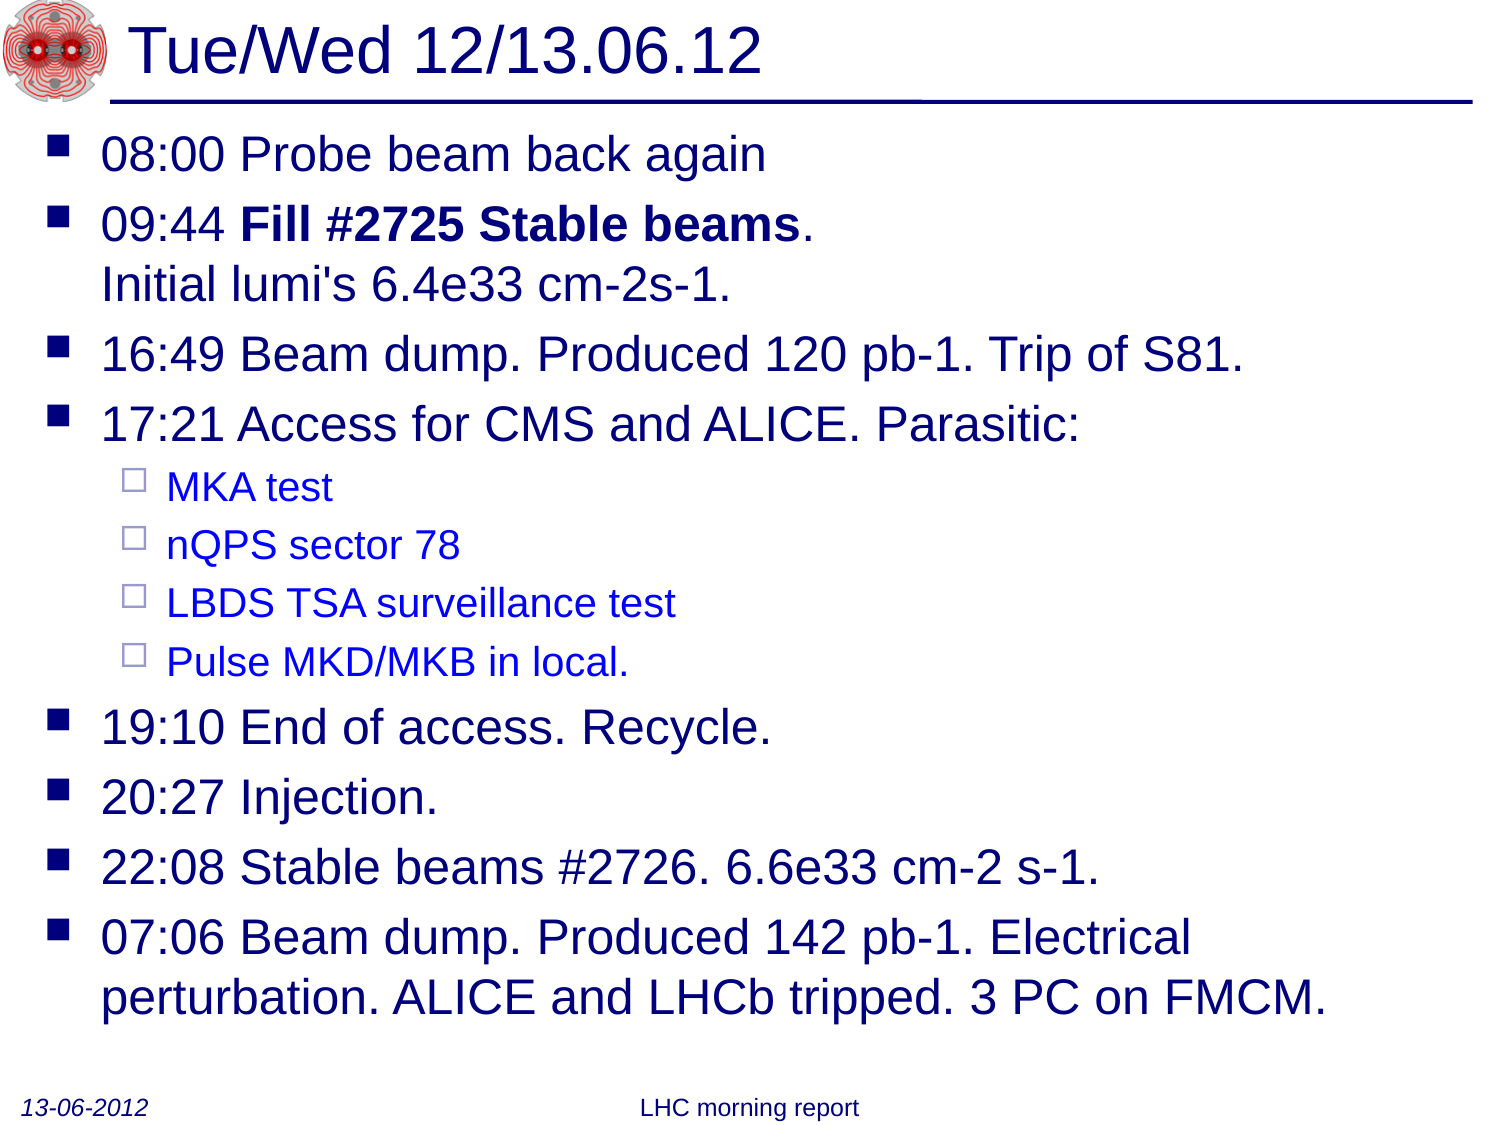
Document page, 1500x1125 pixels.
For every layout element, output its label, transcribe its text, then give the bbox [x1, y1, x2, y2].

footer LHC morning report [512, 1087, 988, 1125]
title Tue/Wed 12/13.06.12 [111, 3, 1463, 91]
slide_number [5, 1085, 356, 1125]
picture [0, 0, 108, 103]
list 08:00 Probe beam back again 09:44 Fill #2725 Stable beams. Initial lumi's 6.4e33 cm-2s-1. 16:49 Beam dump. Produced 120 pb-1. Trip of S81. 17:21 Access for CMS and ALICE. Parasitic: MKA test nQPS sector 78 LBDS TSA surveillance test Pulse MKD/MKB in local. 19:10 End of access. Recycle. 20:27 Injection. 22:08 Stable beams #2726. 6.6e33 cm-2 s-1. 07:06 Beam dump. Produced 142 pb-1. Electrical perturbation. ALICE and LHCb tripped. 3 PC on FMCM. [29, 113, 1471, 1059]
